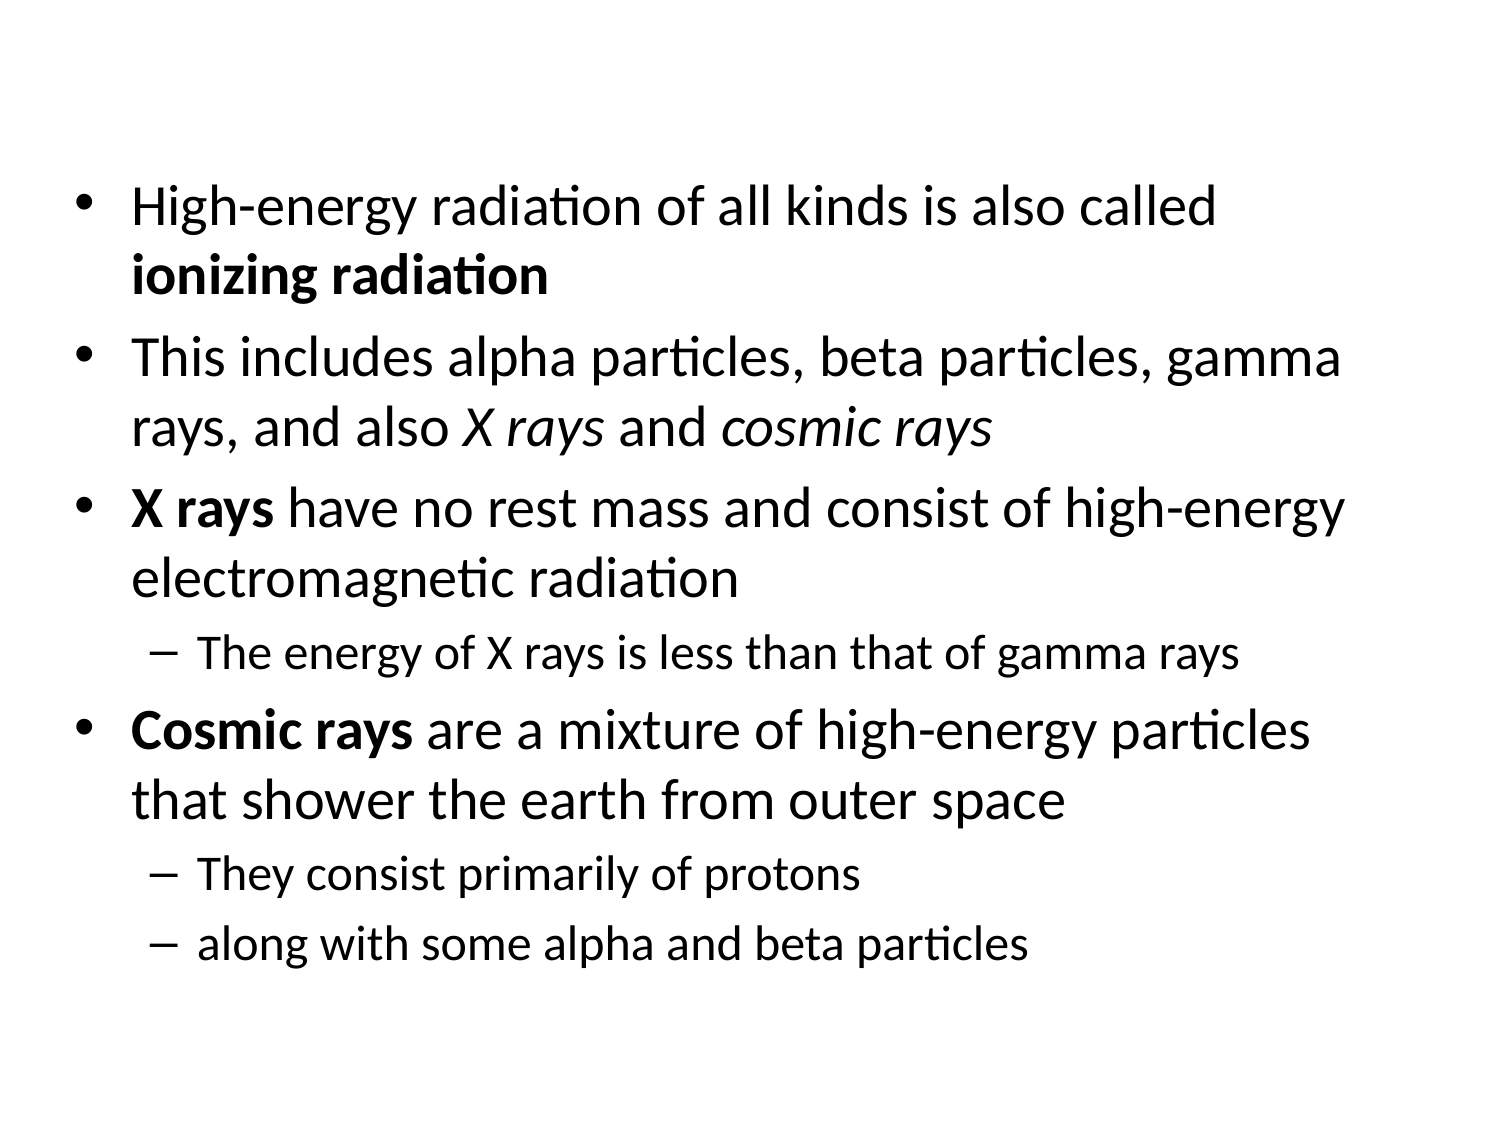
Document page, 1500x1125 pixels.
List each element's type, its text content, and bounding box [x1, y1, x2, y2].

list High-energy radiation of all kinds is also called ionizing radiation This includes alpha particles, beta particles, gamma rays, and also X rays and cosmic rays X rays have no rest mass and consist of high-energy electromagnetic radiation The energy of X rays is less than that of gamma rays Cosmic rays are a mixture of high-energy particles that shower the earth from outer space They consist primarily of protons along with some alpha and beta particles [59, 159, 1410, 988]
